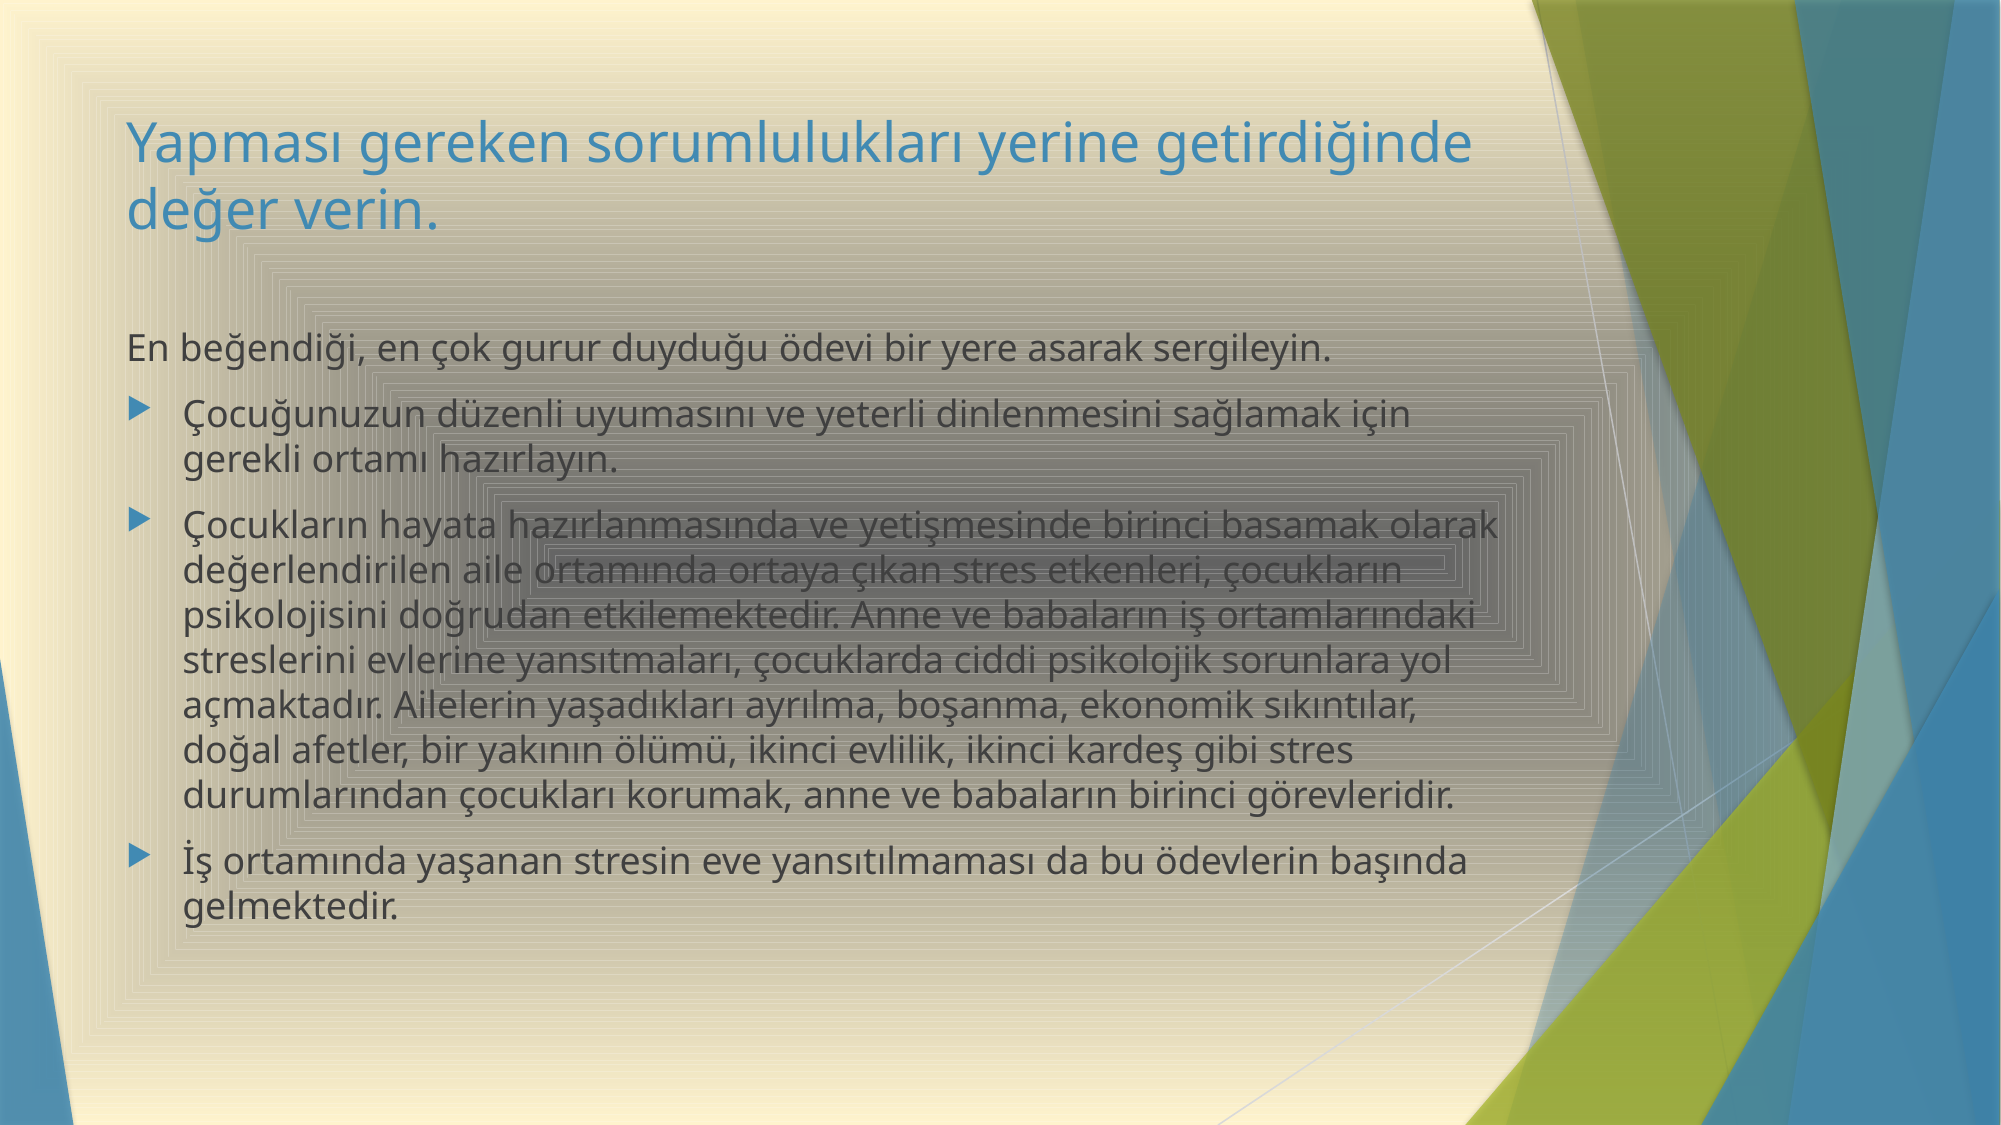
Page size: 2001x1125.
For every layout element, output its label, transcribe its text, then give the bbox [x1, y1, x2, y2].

list En beğendiği, en çok gurur duyduğu ödevi bir yere asarak sergileyin. Çocuğunuzun düzenli uyumasını ve yeterli dinlenmesini sağlamak için gerekli ortamı hazırlayın. Çocukların hayata hazırlanmasında ve yetişmesinde birinci basamak olarak değerlendirilen aile ortamında ortaya çıkan stres etkenleri, çocukların psikolojisini doğrudan etkilemektedir. Anne ve babaların iş ortamlarındaki streslerini evlerine yansıtmaları, çocuklarda ciddi psikolojik sorunlara yol açmaktadır. Ailelerin yaşadıkları ayrılma, boşanma, ekonomik sıkıntılar, doğal afetler, bir yakının ölümü, ikinci evlilik, ikinci kardeş gibi stres durumlarından çocukları korumak, anne ve babaların birinci görevleridir. İş ortamında yaşanan stresin eve yansıtılmaması da bu ödevlerin başında gelmektedir. [111, 316, 1522, 991]
title Yapması gereken sorumlulukları yerine getirdiğinde değer verin. [111, 99, 1522, 316]
